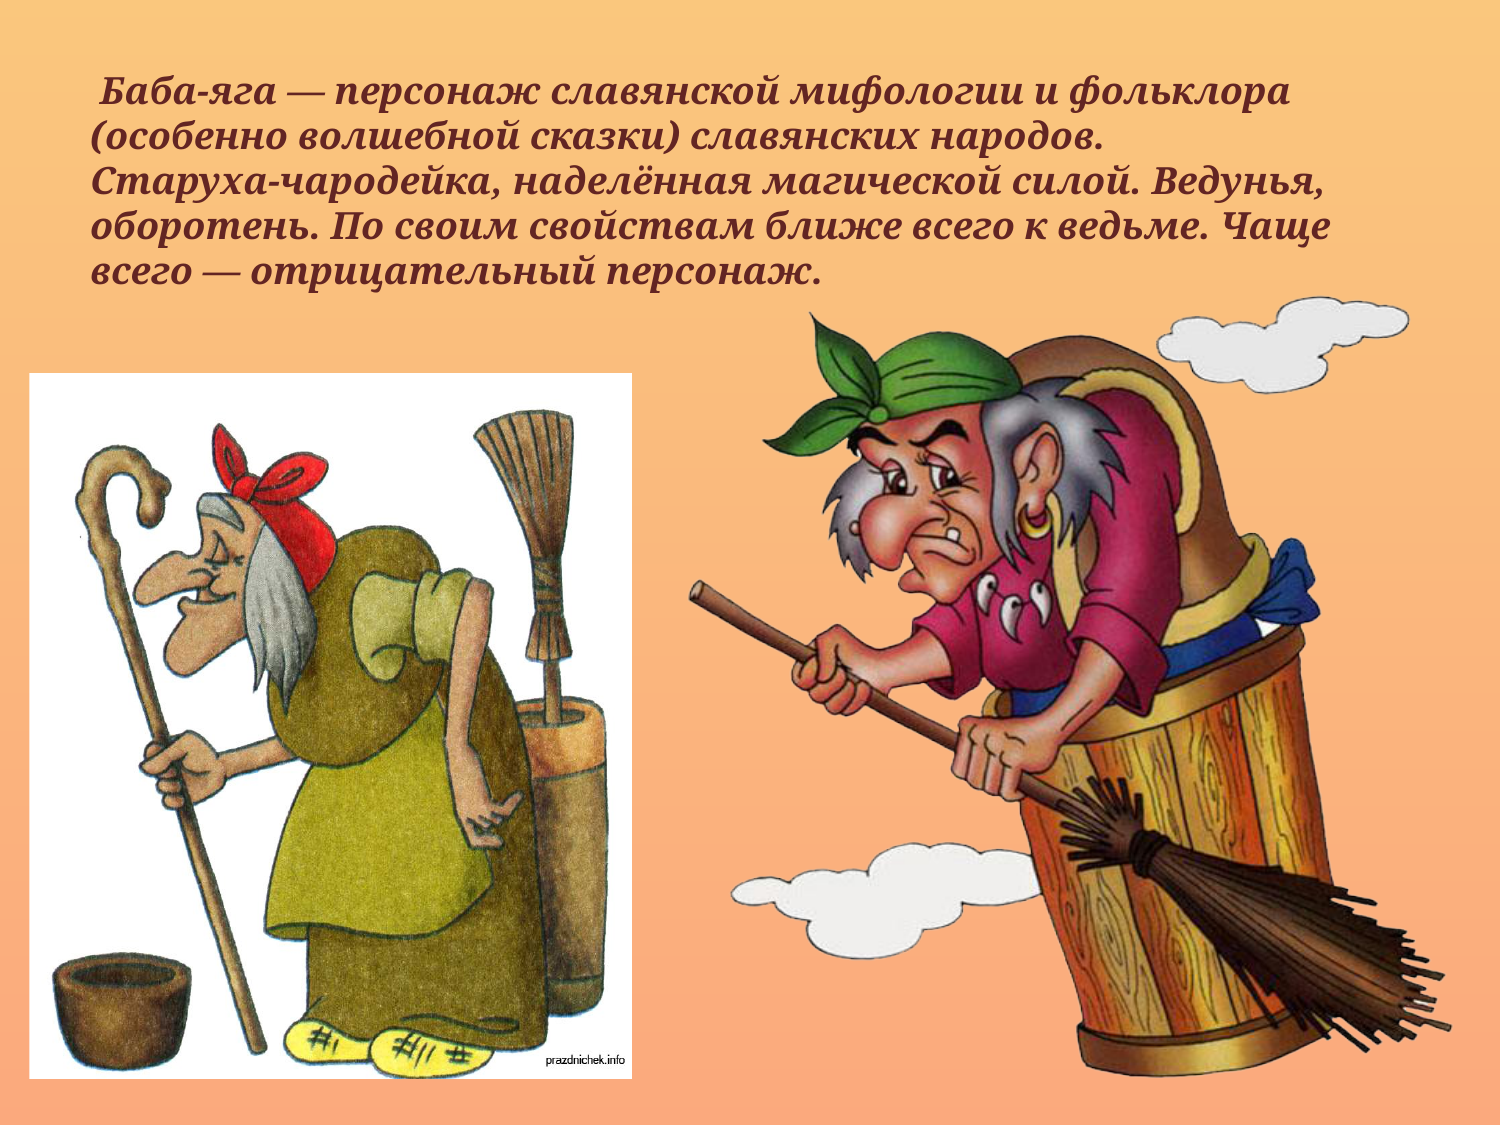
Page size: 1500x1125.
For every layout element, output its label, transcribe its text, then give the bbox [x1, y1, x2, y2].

picture [29, 373, 633, 1079]
title Баба-яга — персонаж славянской мифологии и фольклора (особенно волшебной сказки) славянских народов. Старуха-чародейка, наделённая магической силой. Ведунья, оборотень. По своим свойствам ближе всего к ведьме. Чаще всего — отрицательный персонаж. [75, 45, 1425, 315]
picture [678, 290, 1461, 1085]
